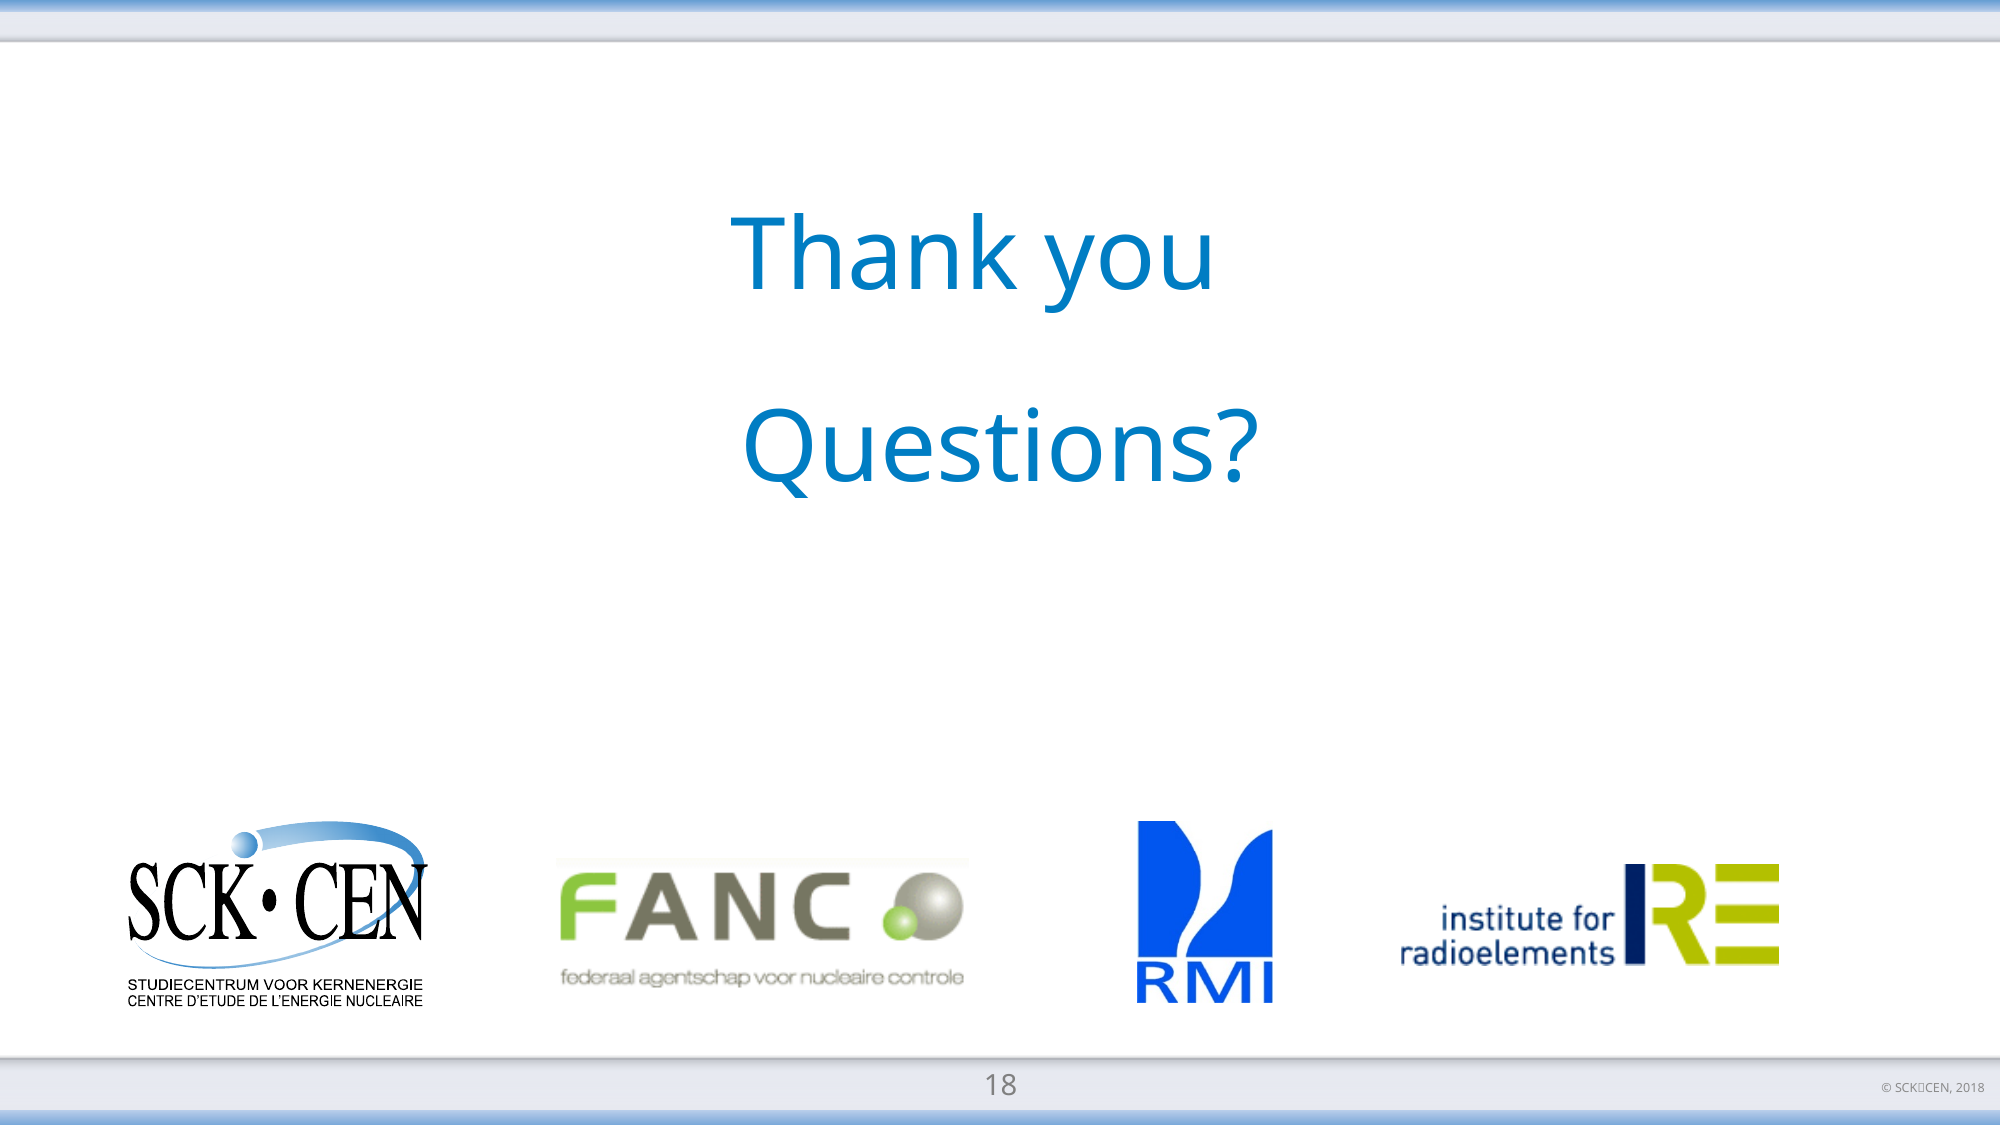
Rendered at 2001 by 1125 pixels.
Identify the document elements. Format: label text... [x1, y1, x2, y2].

picture [128, 821, 428, 1007]
title Thank you Questions? [417, 265, 1559, 507]
picture [1401, 863, 1779, 966]
picture [0, 0, 2000, 43]
picture [1137, 821, 1274, 1003]
picture [0, 1055, 2000, 1125]
picture [556, 858, 969, 1003]
